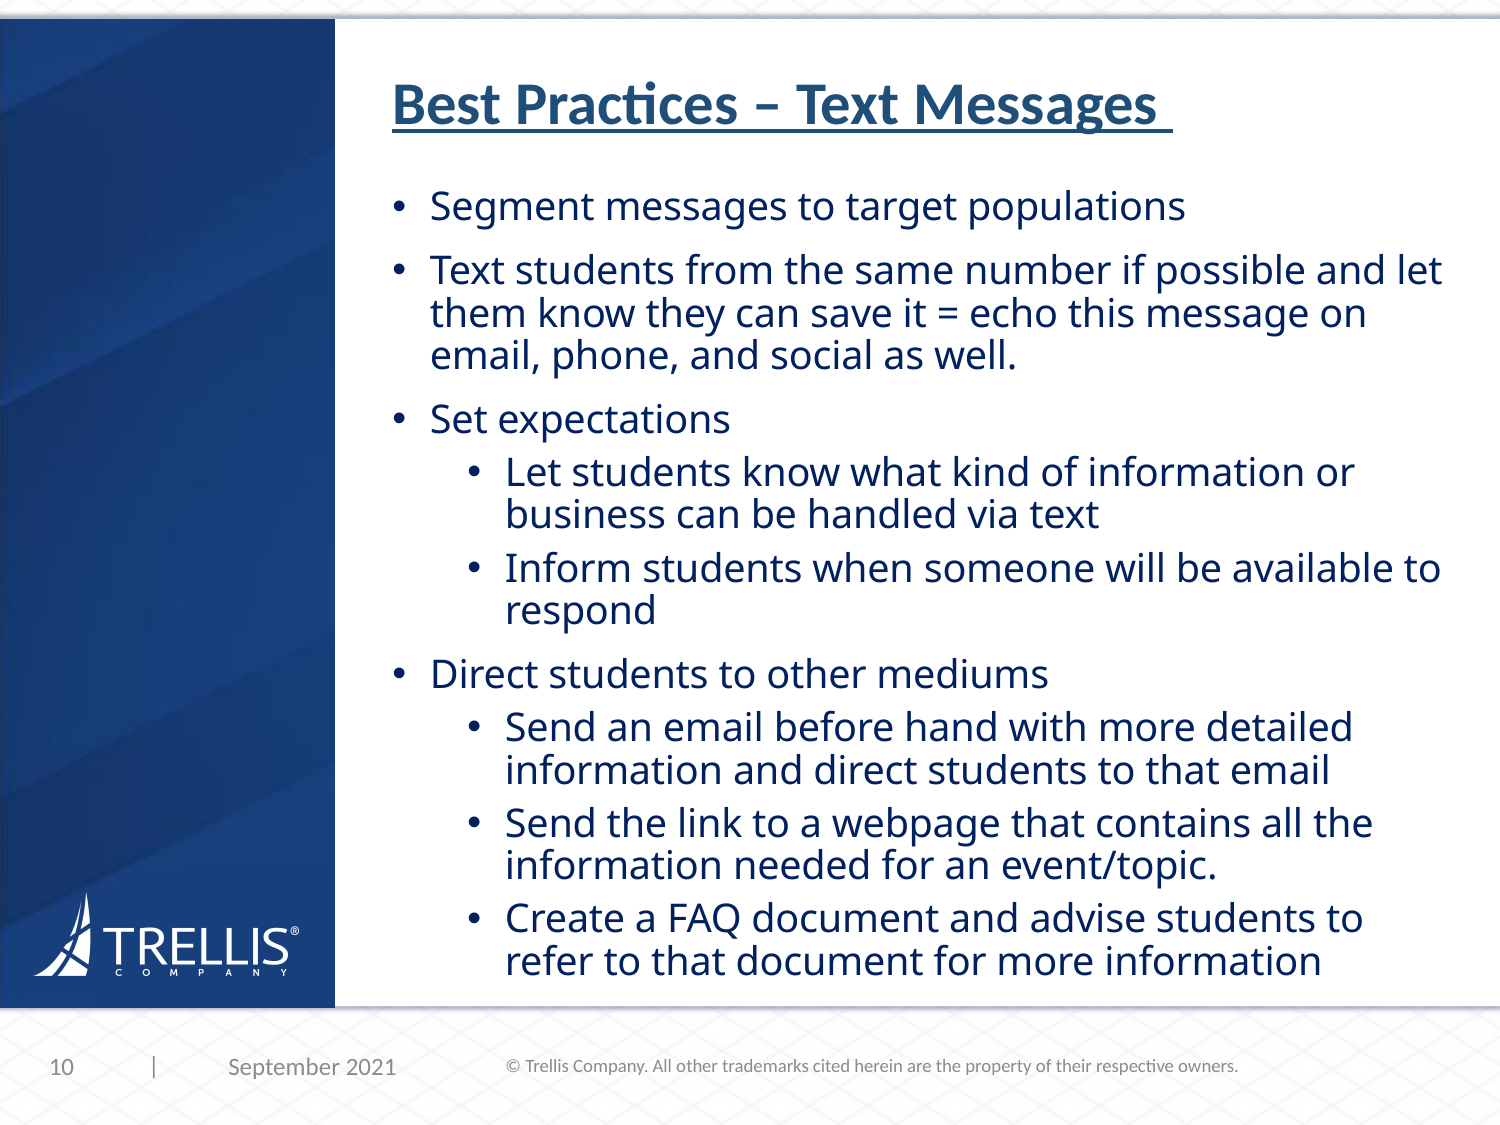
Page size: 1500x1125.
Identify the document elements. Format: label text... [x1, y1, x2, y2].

list Segment messages to target populations Text students from the same number if possible and let them know they can save it = echo this message on email, phone, and social as well. Set expectations Let students know what kind of information or business can be handled via text Inform students when someone will be available to respond Direct students to other mediums Send an email before hand with more detailed information and direct students to that email Send the link to a webpage that contains all the information needed for an event/topic. Create a FAQ document and advise students to refer to that document for more information [377, 179, 1468, 946]
list Best Practices – Text Messages [377, 64, 1468, 146]
picture [0, 19, 335, 1008]
